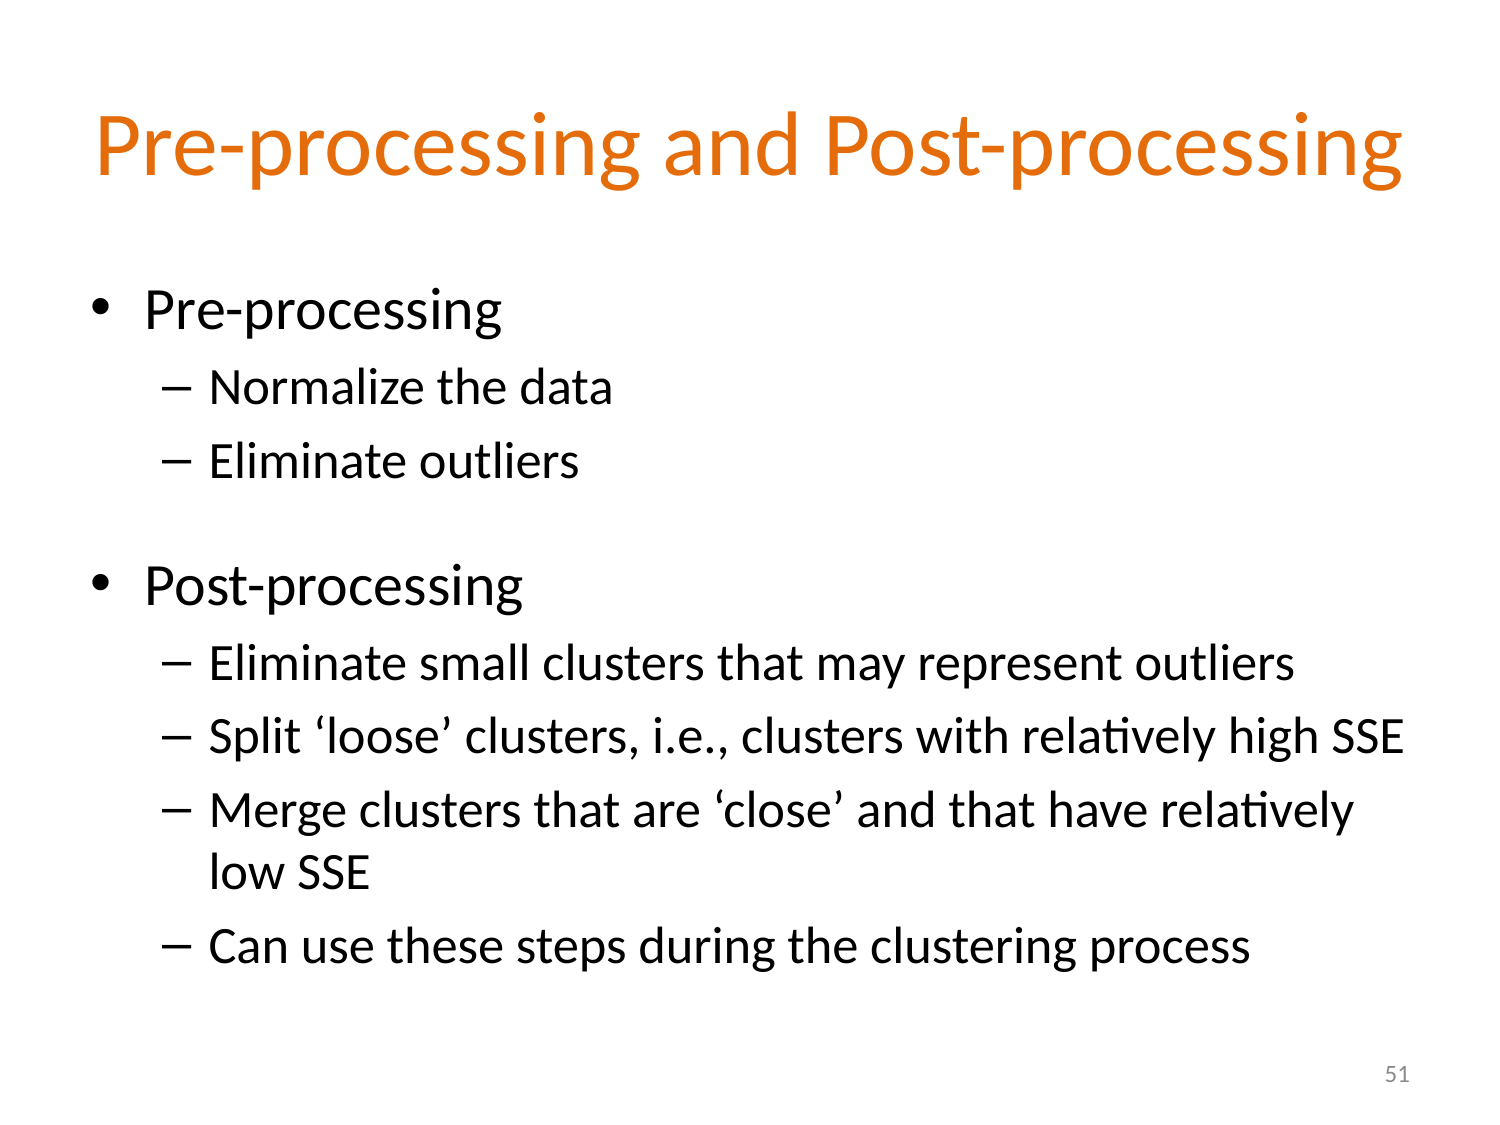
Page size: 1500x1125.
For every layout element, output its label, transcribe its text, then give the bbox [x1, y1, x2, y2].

list Pre-processing Normalize the data Eliminate outliers Post-processing Eliminate small clusters that may represent outliers Split ‘loose’ clusters, i.e., clusters with relatively high SSE Merge clusters that are ‘close’ and that have relatively low SSE Can use these steps during the clustering process [75, 262, 1425, 1005]
slide_number 51 [1074, 1042, 1425, 1103]
title Pre-processing and Post-processing [75, 45, 1425, 233]
